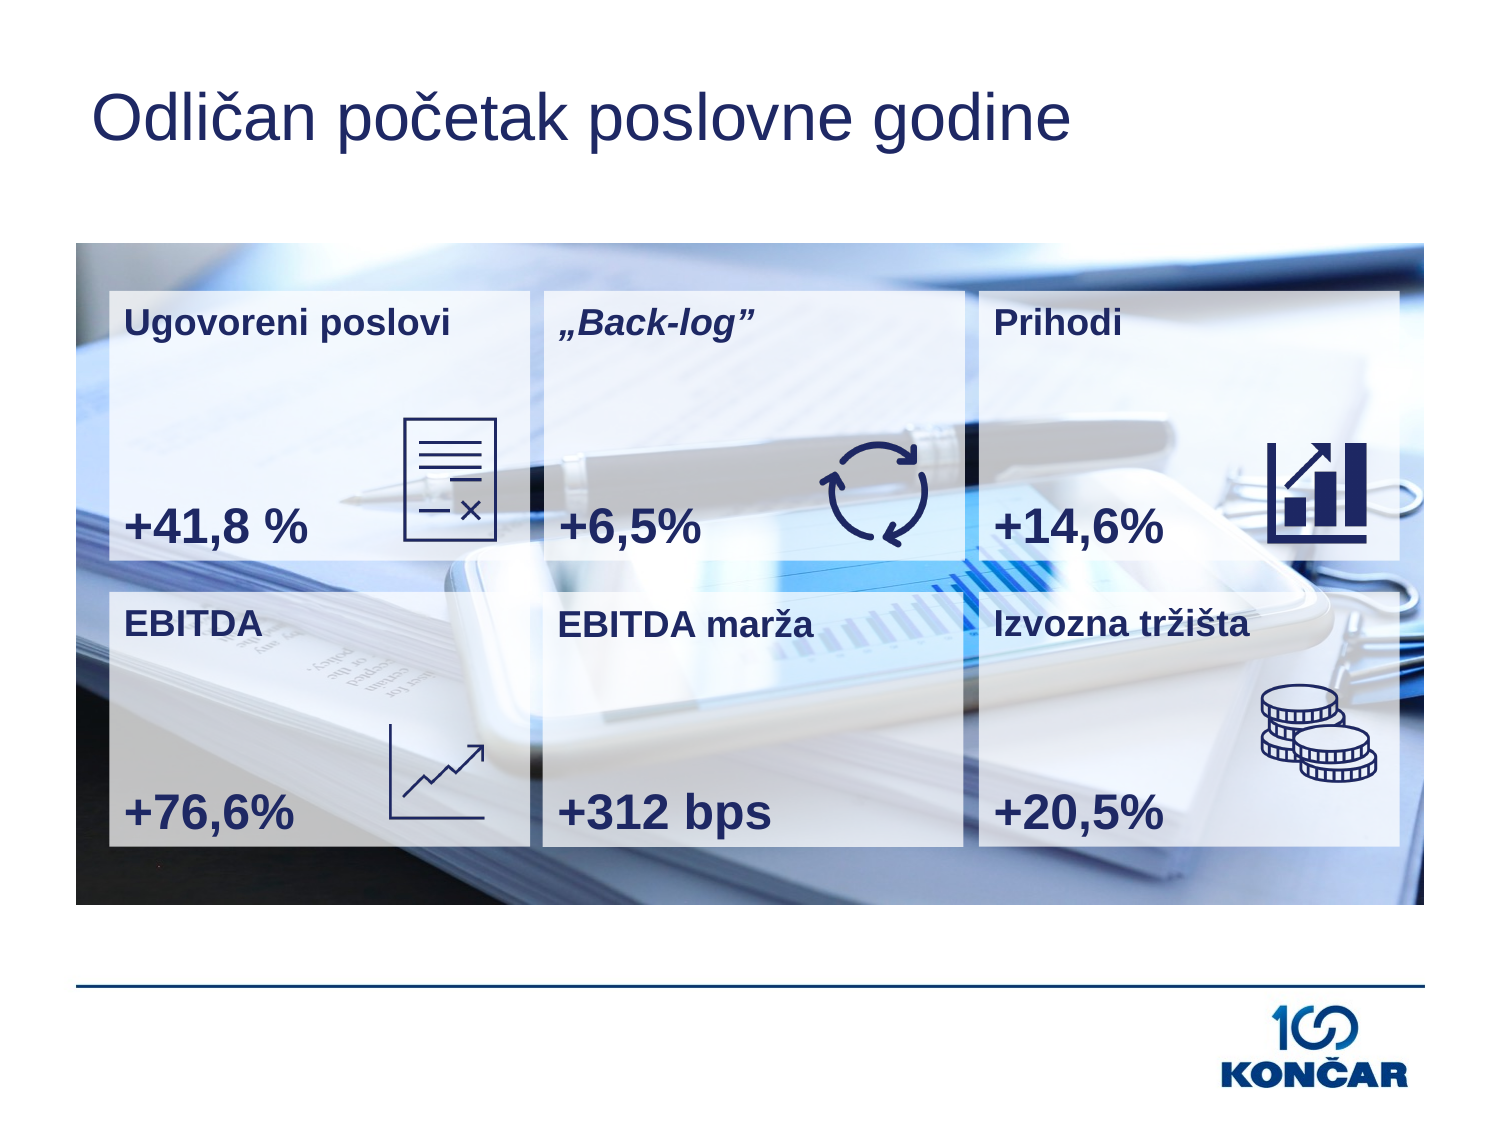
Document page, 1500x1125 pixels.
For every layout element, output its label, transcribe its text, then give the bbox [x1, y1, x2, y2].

text_box Odličan početak poslovne godine [76, 66, 1404, 161]
picture [0, 0, 1500, 1125]
